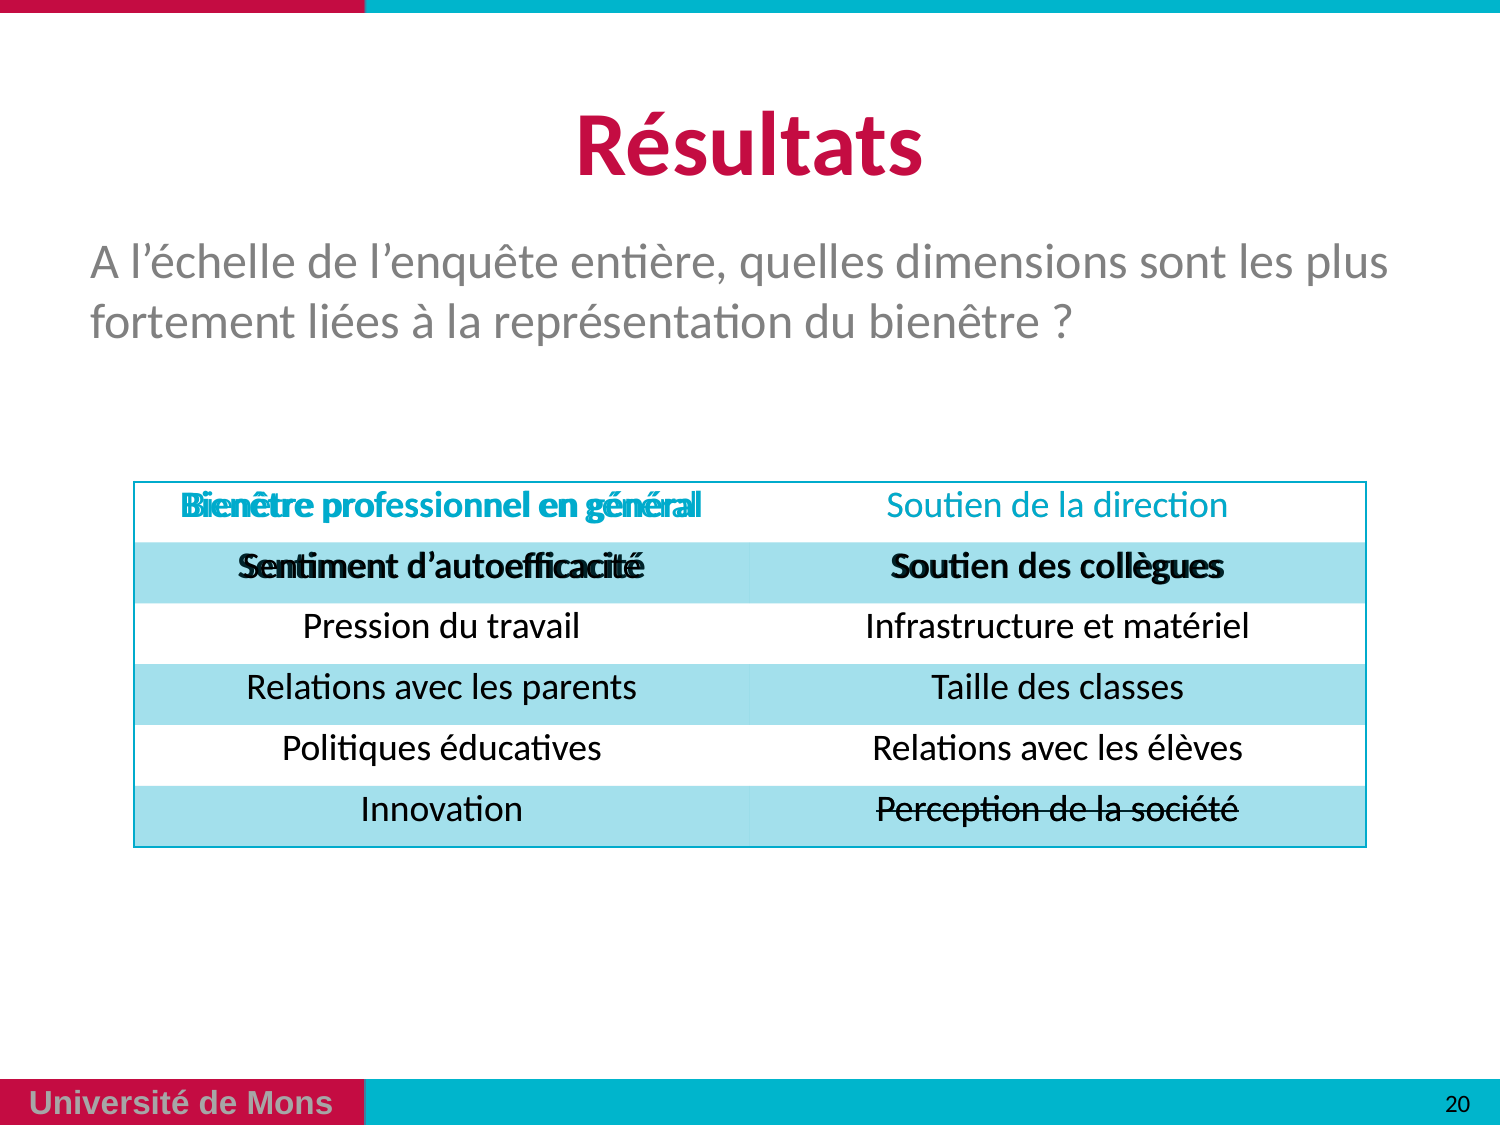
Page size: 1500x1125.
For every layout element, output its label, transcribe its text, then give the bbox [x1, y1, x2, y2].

list A l’échelle de l’enquête entière, quelles dimensions sont les plus fortement liées à la représentation du bienêtre ? [75, 233, 1425, 964]
table_cell Pression du travail [135, 603, 750, 664]
table_header Soutien de la direction [750, 483, 1365, 542]
table_cell Infrastructure et matériel [750, 603, 1365, 664]
table_cell Perception de la société [750, 786, 1365, 846]
table_cell Innovation [135, 786, 750, 846]
table_cell Soutien des collègues [750, 542, 1365, 603]
slide_number 20 [1415, 1079, 1500, 1125]
table_cell Politiques éducatives [135, 725, 750, 786]
table_cell Relations avec les élèves [750, 725, 1365, 786]
title Résultats [74, 44, 1426, 233]
table_cell Taille des classes [750, 664, 1365, 725]
picture [0, 1079, 1415, 1125]
table_cell Sentiment d’autoefficacité [135, 542, 750, 603]
picture [0, 0, 1500, 13]
table_cell Relations avec les parents [135, 664, 750, 725]
table_header Bienêtre professionnel en général [135, 483, 750, 542]
